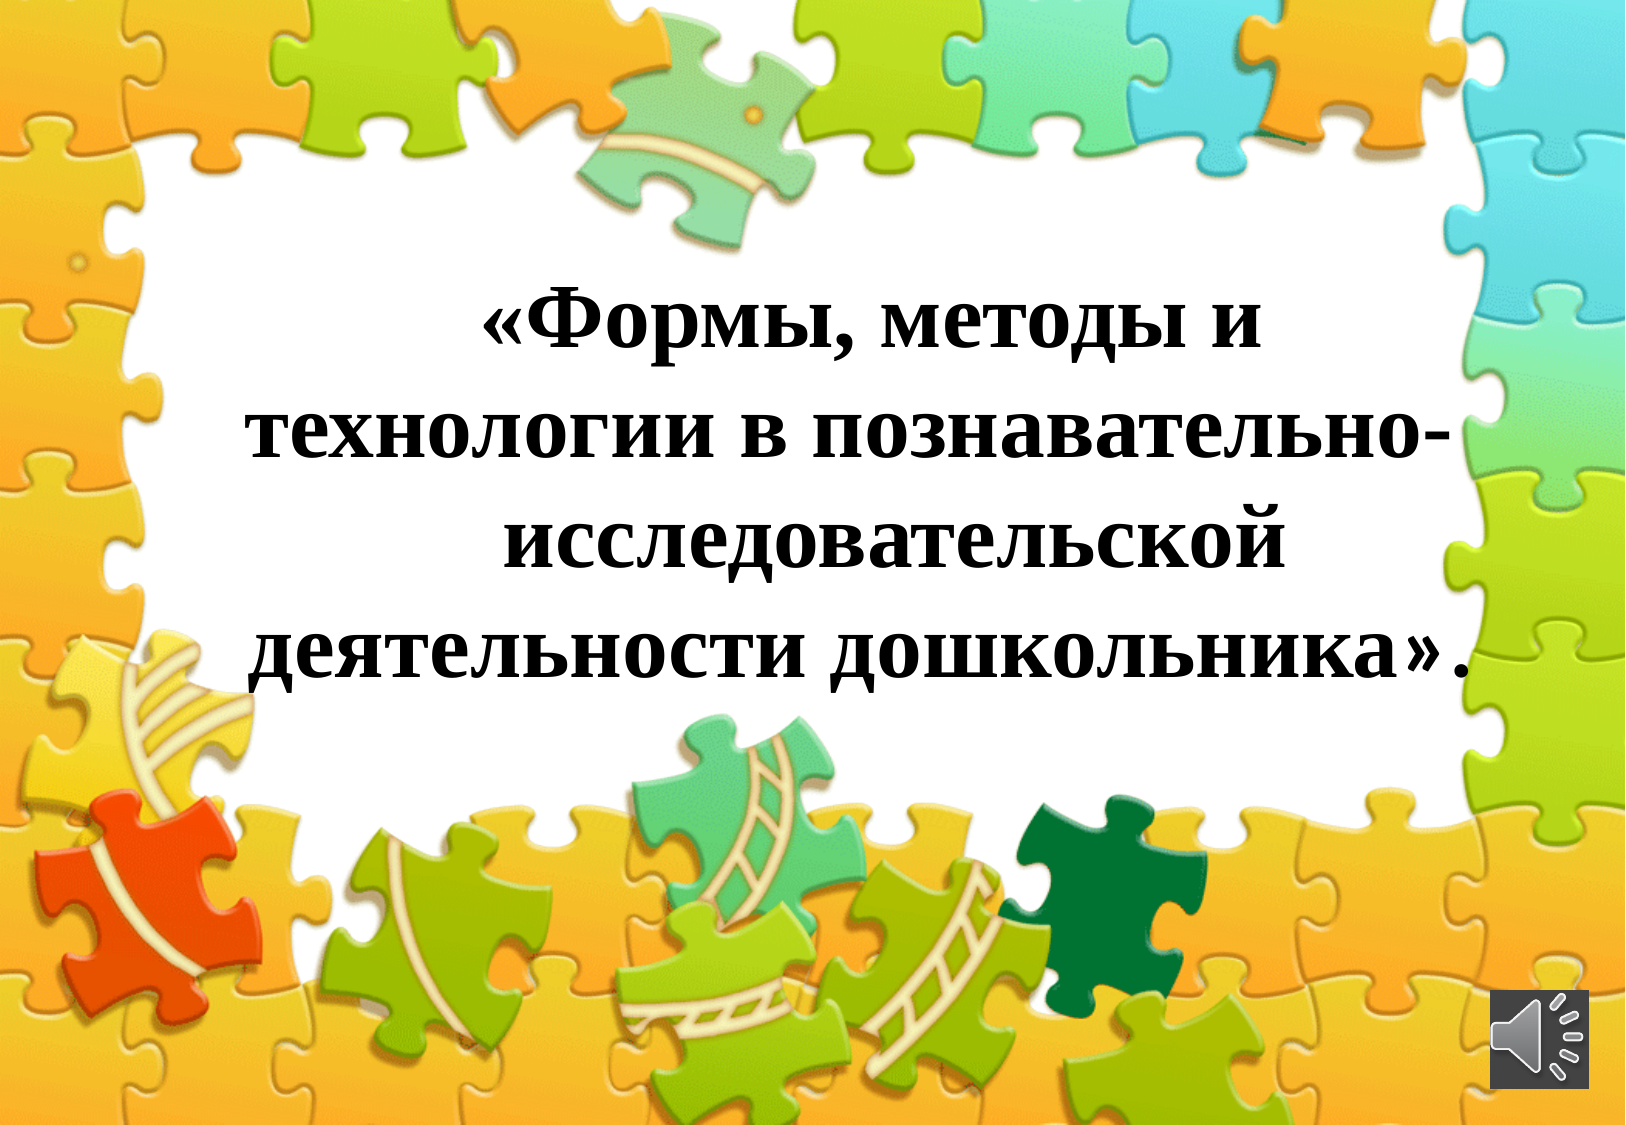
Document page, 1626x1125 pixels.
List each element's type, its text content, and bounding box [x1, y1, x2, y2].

picture [0, 0, 1626, 1125]
text_box «Формы, методы и технологии в познавательно- исследовательской деятельности дошкольника». [219, 248, 1502, 703]
